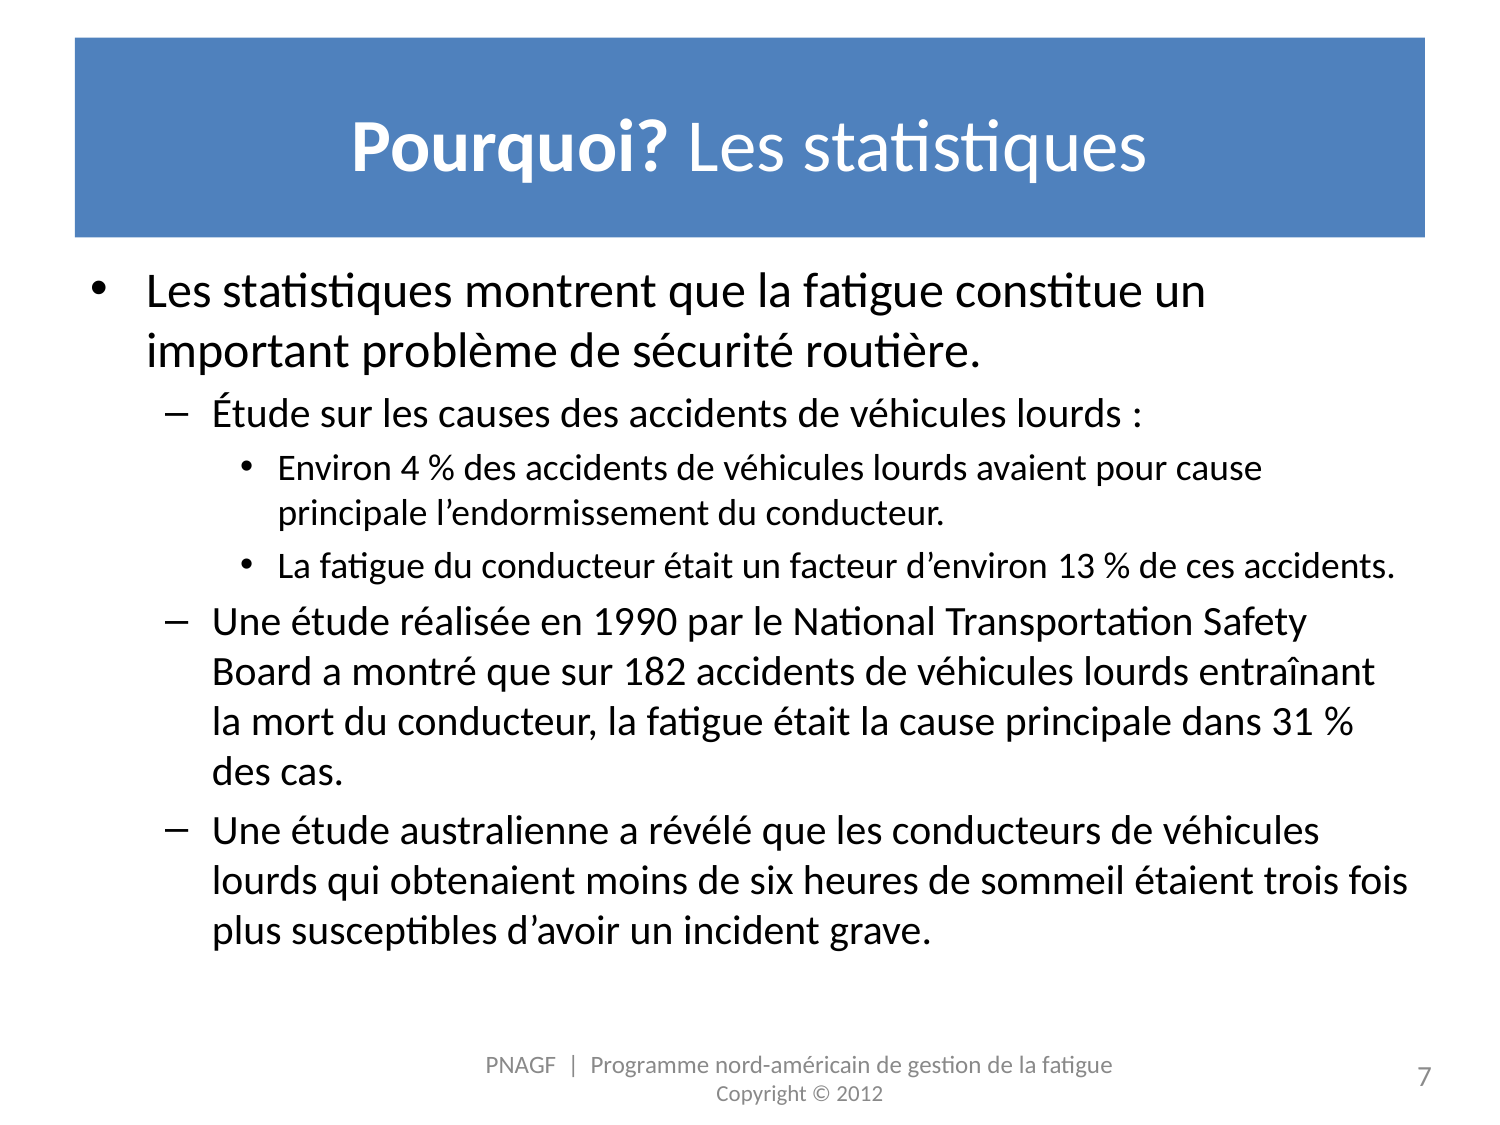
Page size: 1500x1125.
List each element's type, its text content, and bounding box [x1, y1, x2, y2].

title Pourquoi? Les statistiques [75, 45, 1425, 233]
list Les statistiques montrent que la fatigue constitue un important problème de sécurité routière. Étude sur les causes des accidents de véhicules lourds : Environ 4 % des accidents de véhicules lourds avaient pour cause principale l’endormissement du conducteur. La fatigue du conducteur était un facteur d’environ 13 % de ces accidents. Une étude réalisée en 1990 par le National Transportation Safety Board a montré que sur 182 accidents de véhicules lourds entraînant la mort du conducteur, la fatigue était la cause principale dans 31 % des cas. Une étude australienne a révélé que les conducteurs de véhicules lourds qui obtenaient moins de six heures de sommeil étaient trois fois plus susceptibles d’avoir un incident grave. [75, 249, 1425, 993]
